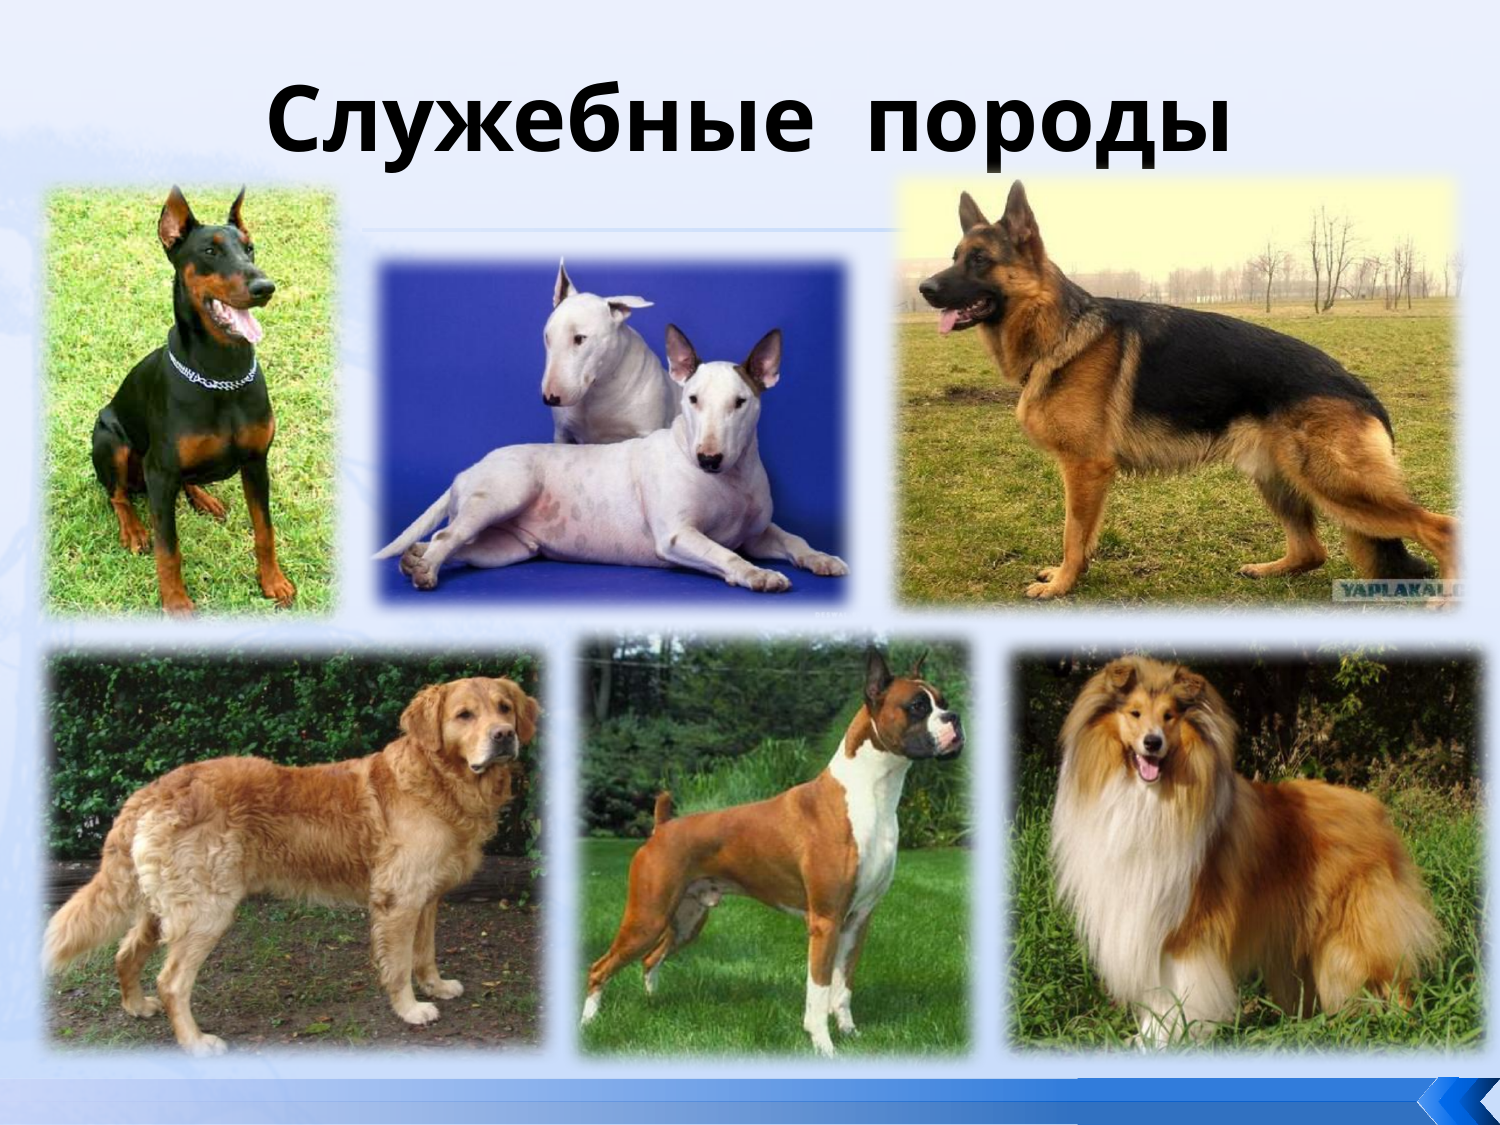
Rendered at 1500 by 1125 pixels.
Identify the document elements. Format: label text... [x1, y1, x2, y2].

title Служебные породы [75, 45, 1425, 185]
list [879, 158, 1474, 626]
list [993, 632, 1500, 1067]
picture [28, 172, 989, 1074]
